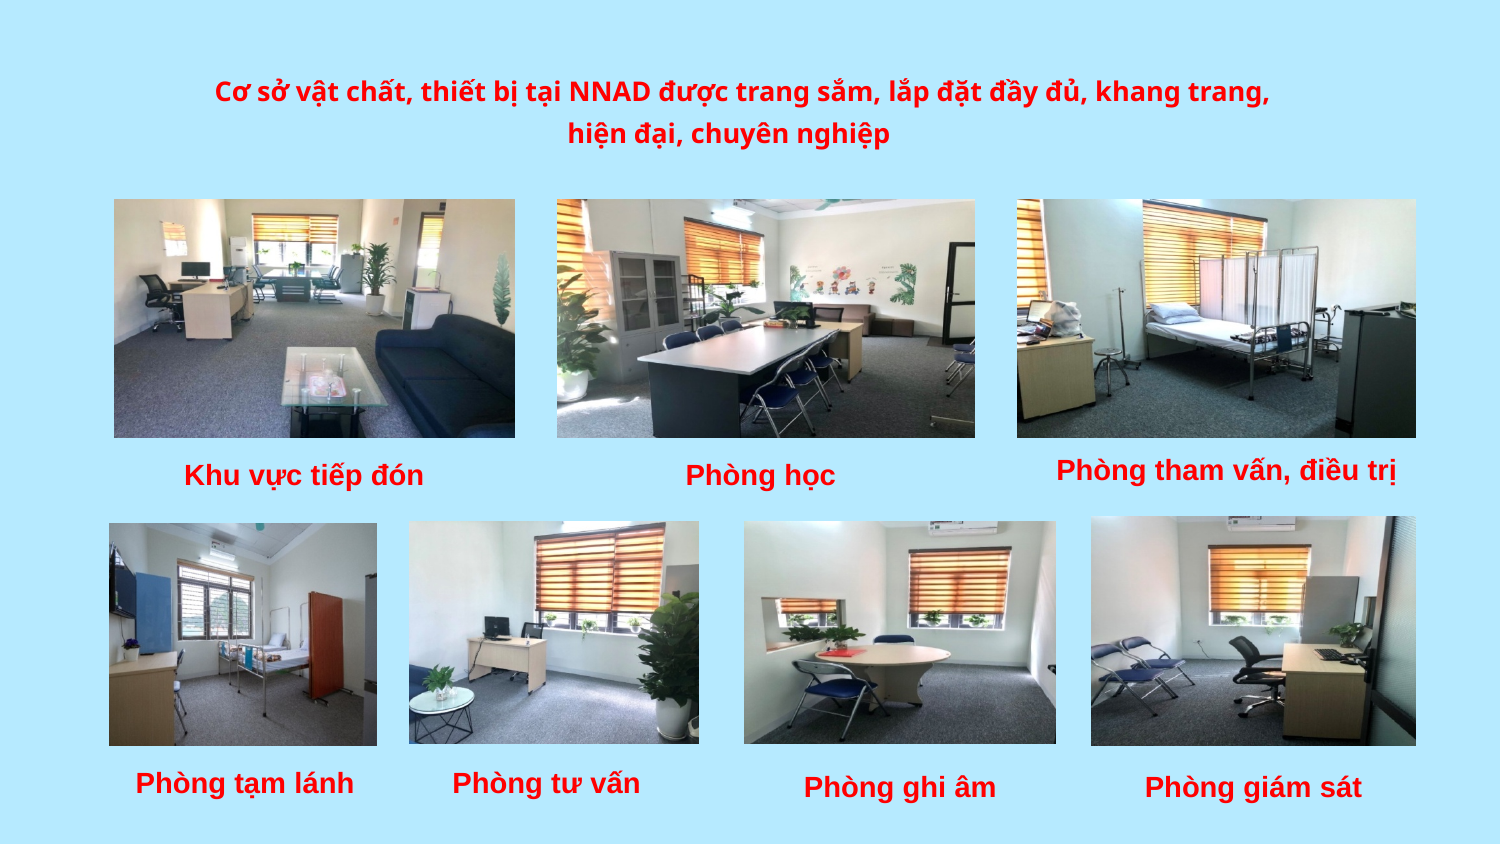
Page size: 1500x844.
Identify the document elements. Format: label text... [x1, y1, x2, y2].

picture [1091, 515, 1416, 747]
text_box Phòng tham vấn, điều trị [1041, 444, 1463, 494]
text_box Khu vực tiếp đón [169, 448, 481, 499]
picture [409, 521, 699, 745]
text_box Phòng học [630, 448, 892, 499]
picture [743, 521, 1056, 745]
picture [1017, 199, 1416, 438]
picture [109, 523, 377, 747]
text_box Phòng ghi âm [789, 761, 1050, 811]
text_box Phòng giám sát [1129, 761, 1412, 811]
picture [556, 199, 976, 438]
text_box Phòng tạm lánh [120, 756, 404, 807]
list Cơ sở vật chất, thiết bị tại NNAD được trang sắm, lắp đặt đầy đủ, khang trang, hiện đại, chuyên nghiệp [167, 51, 1291, 168]
text_box Phòng tư vấn [437, 756, 699, 807]
picture [114, 199, 515, 438]
